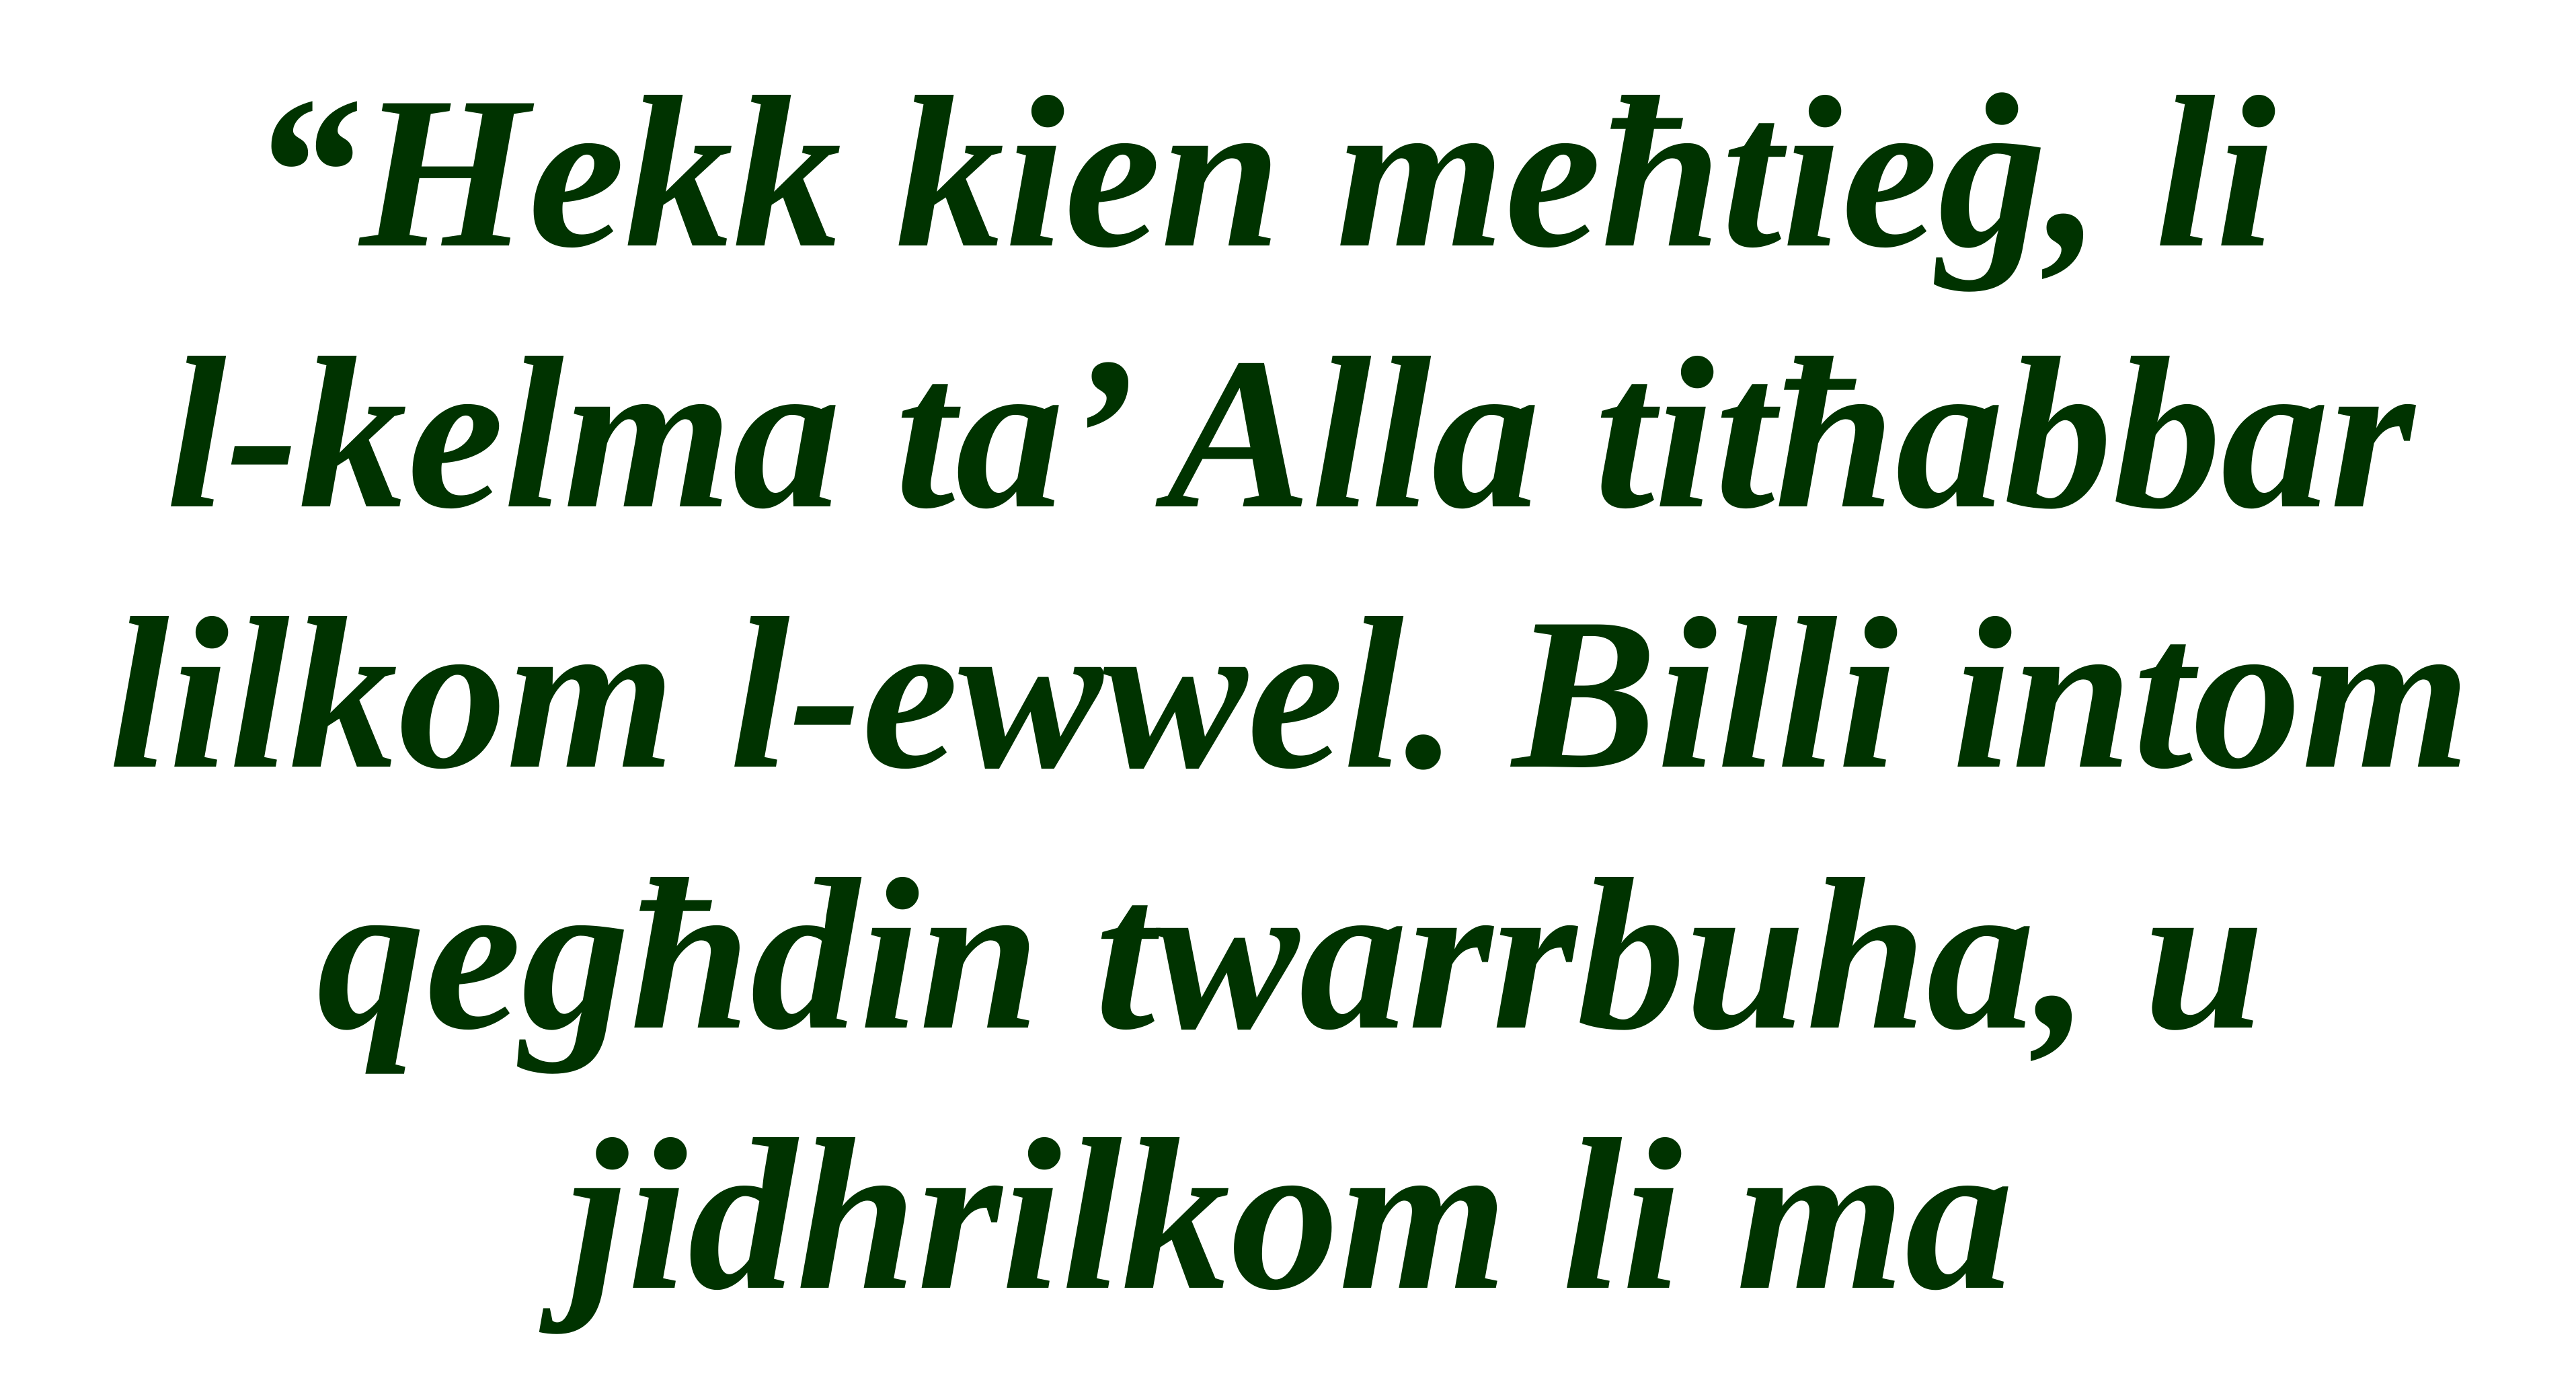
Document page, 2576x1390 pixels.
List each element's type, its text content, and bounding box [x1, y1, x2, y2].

text_box “Hekk kien meħtieġ, li l-kelma ta’ Alla titħabbar lilkom l-ewwel. Billi intom qegħdin twarrbuha, u jidhrilkom li ma [42, 17, 2541, 1343]
